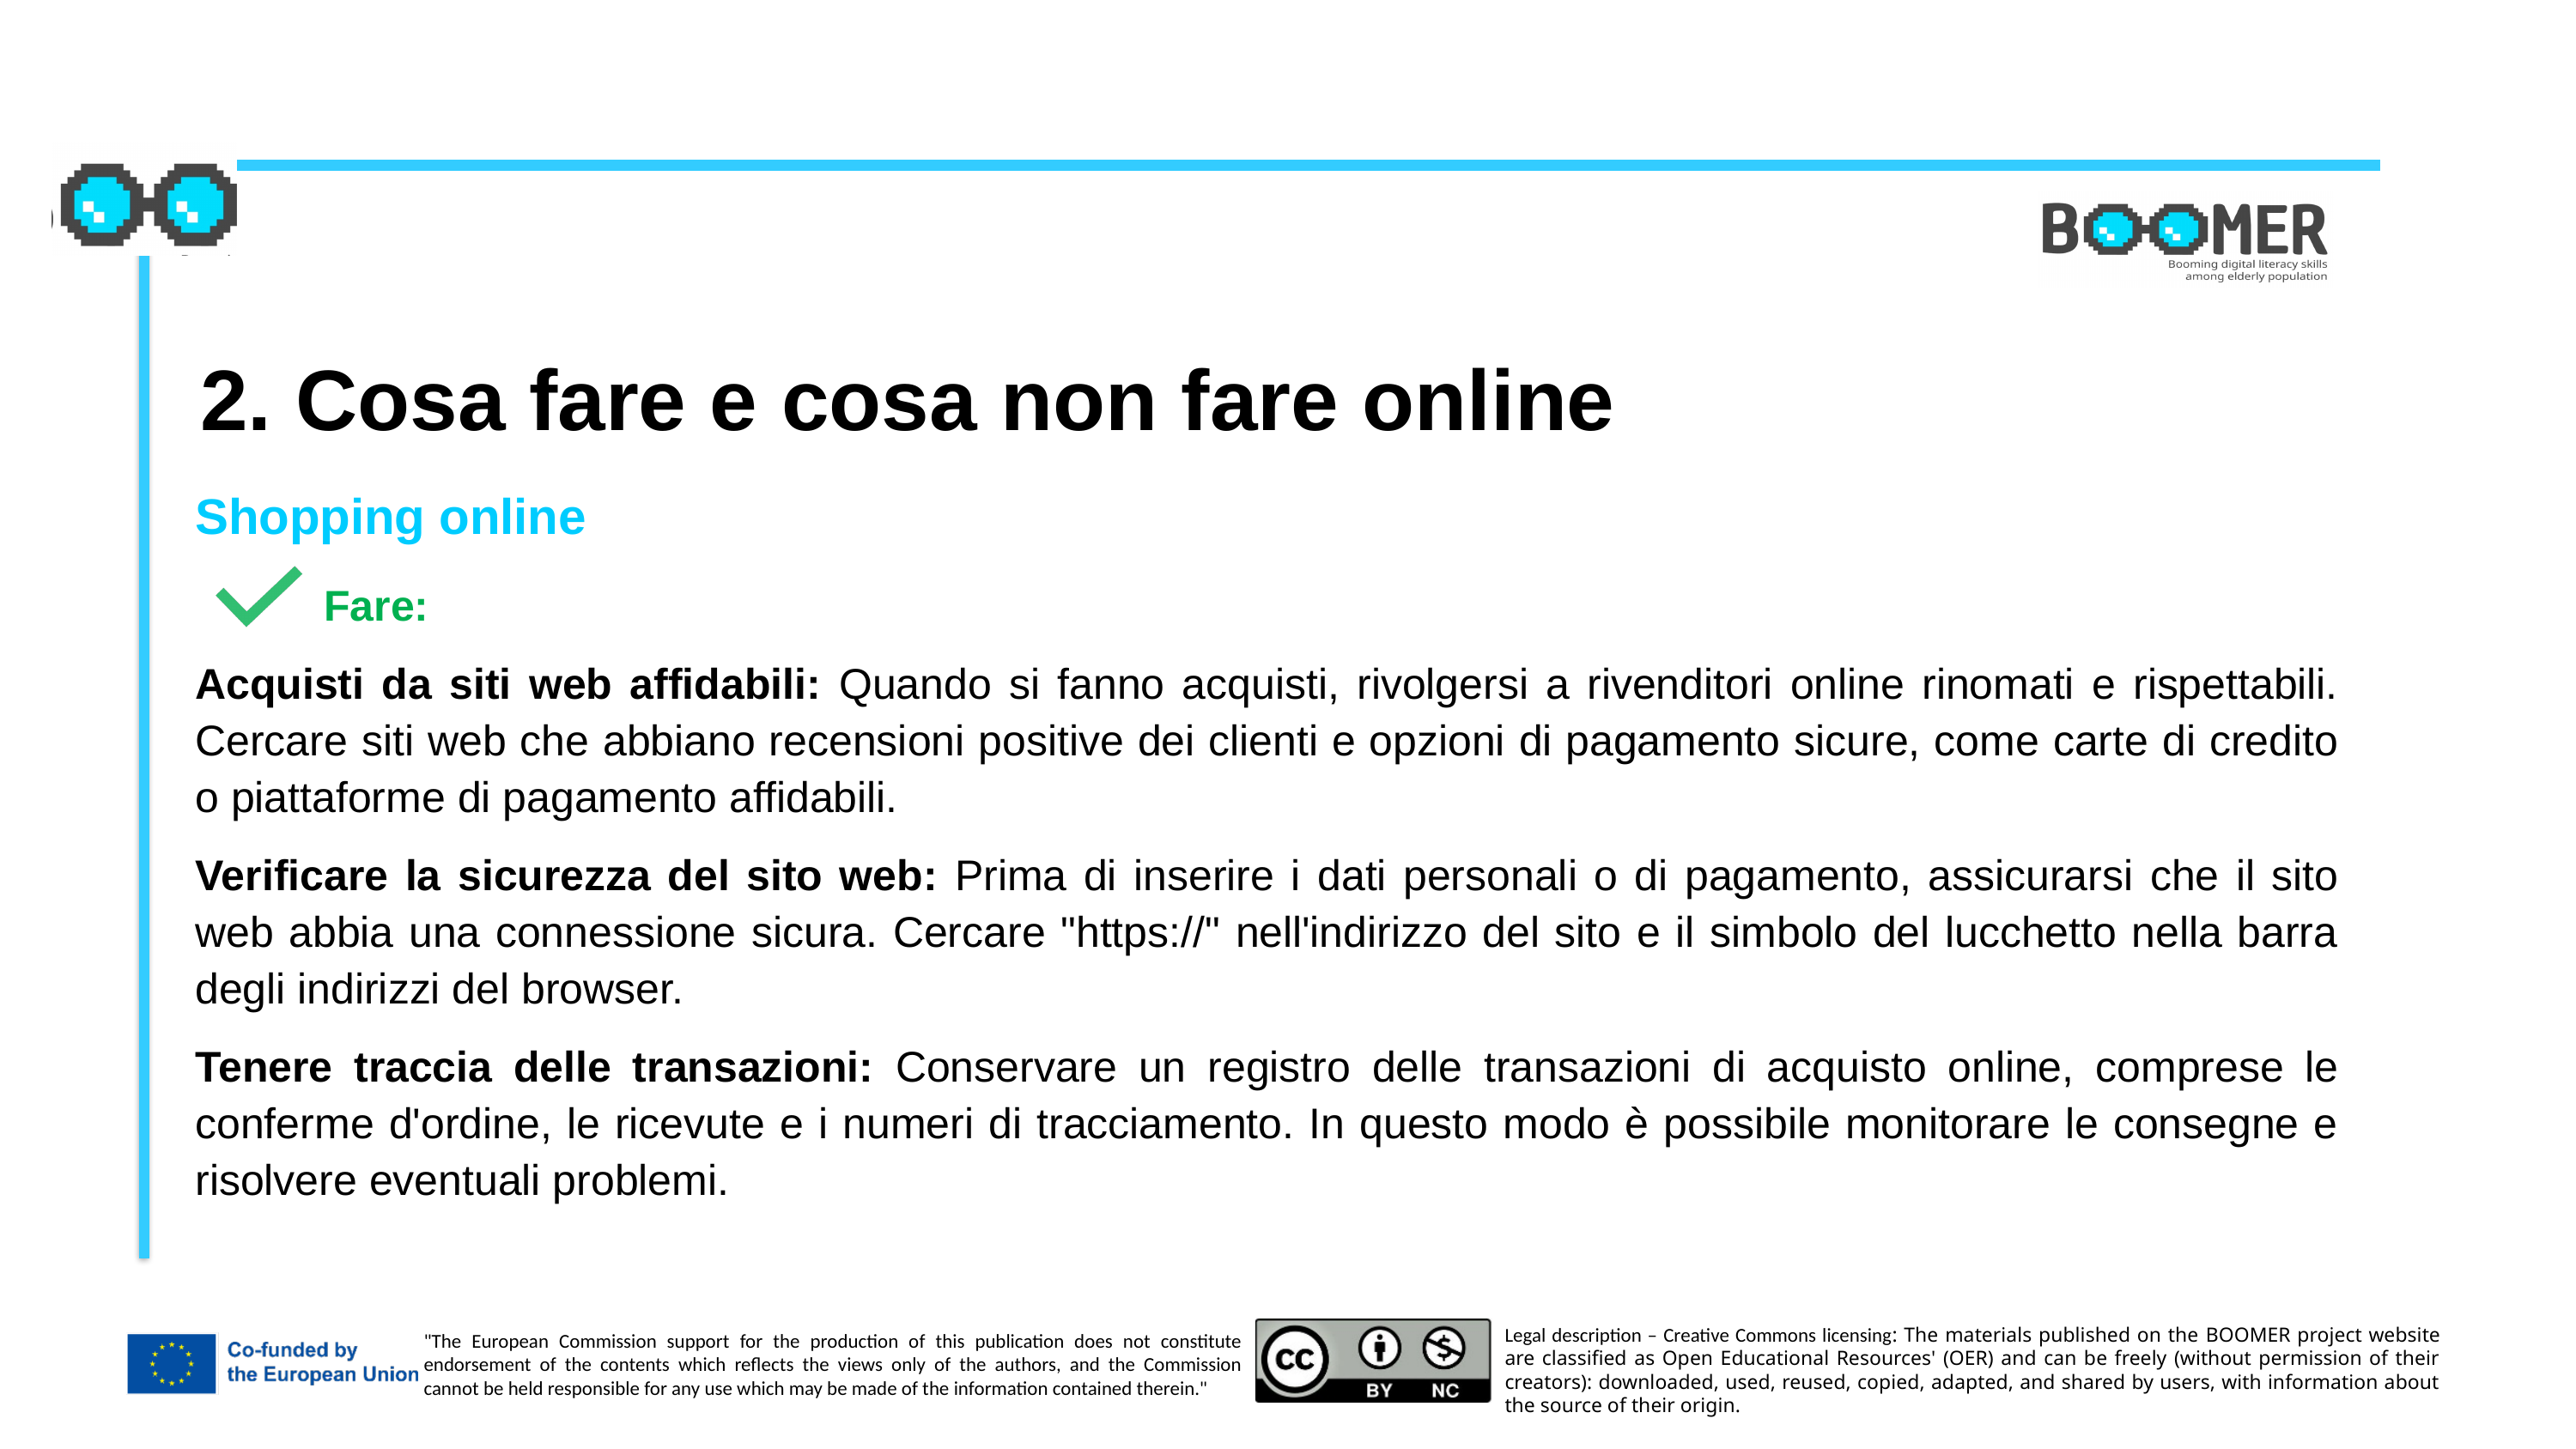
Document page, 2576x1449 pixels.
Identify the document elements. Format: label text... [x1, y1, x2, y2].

picture [2038, 191, 2334, 288]
picture [213, 550, 305, 642]
text_box Shopping online [182, 477, 755, 551]
picture [52, 142, 237, 256]
picture [1255, 1318, 1492, 1403]
text_box 2. Cosa fare e cosa non fare online [187, 337, 1871, 454]
picture [124, 1331, 441, 1397]
text_box Fare: Acquisti da siti web affidabili: Quando si fanno acquisti, rivolgersi a rivenditori online rinomati e rispettabili. Cercare siti web che abbiano recensioni positive dei clienti e opzioni di pagamento sicure, come carte di credito o piattaforme di pagamento affidabili. Verificare la sicurezza del sito web: Prima di inserire i dati personali o di pagamento, assicurarsi che il sito web abbia una connessione sicura. Cercare "https://" nell'indirizzo del sito e il simbolo del lucchetto nella barra degli indirizzi del browser. Tenere traccia delle transazioni: Conservare un registro delle transazioni di acquisto online, comprese le conferme d'ordine, le ricevute e i numeri di tracciamento. In questo modo è possibile monitorare le consegne e risolvere eventuali problemi. [182, 567, 2352, 1210]
